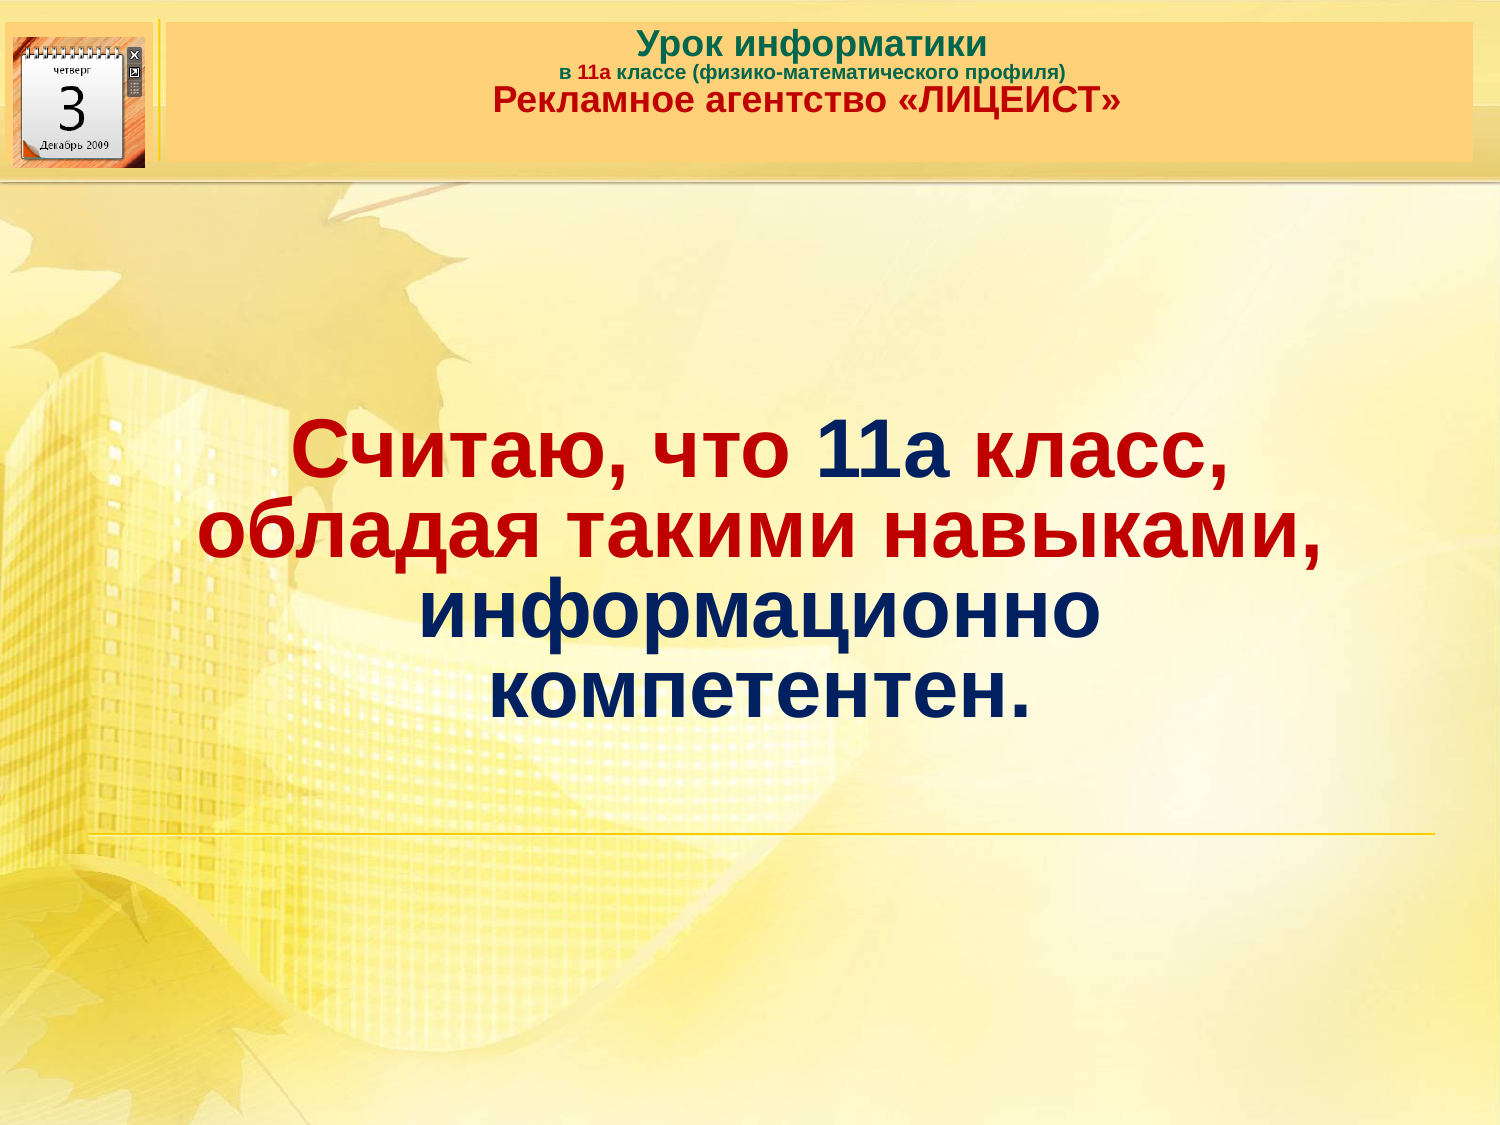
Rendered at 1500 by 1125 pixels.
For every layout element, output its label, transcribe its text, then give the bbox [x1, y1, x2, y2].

picture [0, 0, 1500, 1125]
title Считаю, что 11а класс, обладая такими навыками, информационно компетентен. [122, 416, 1399, 731]
text_box [6, 22, 153, 162]
text_box [166, 22, 1472, 162]
text_box Урок информатики в 11а классе (физико-математического профиля) Рекламное агентство «ЛИЦЕИСТ» [174, 37, 1450, 155]
